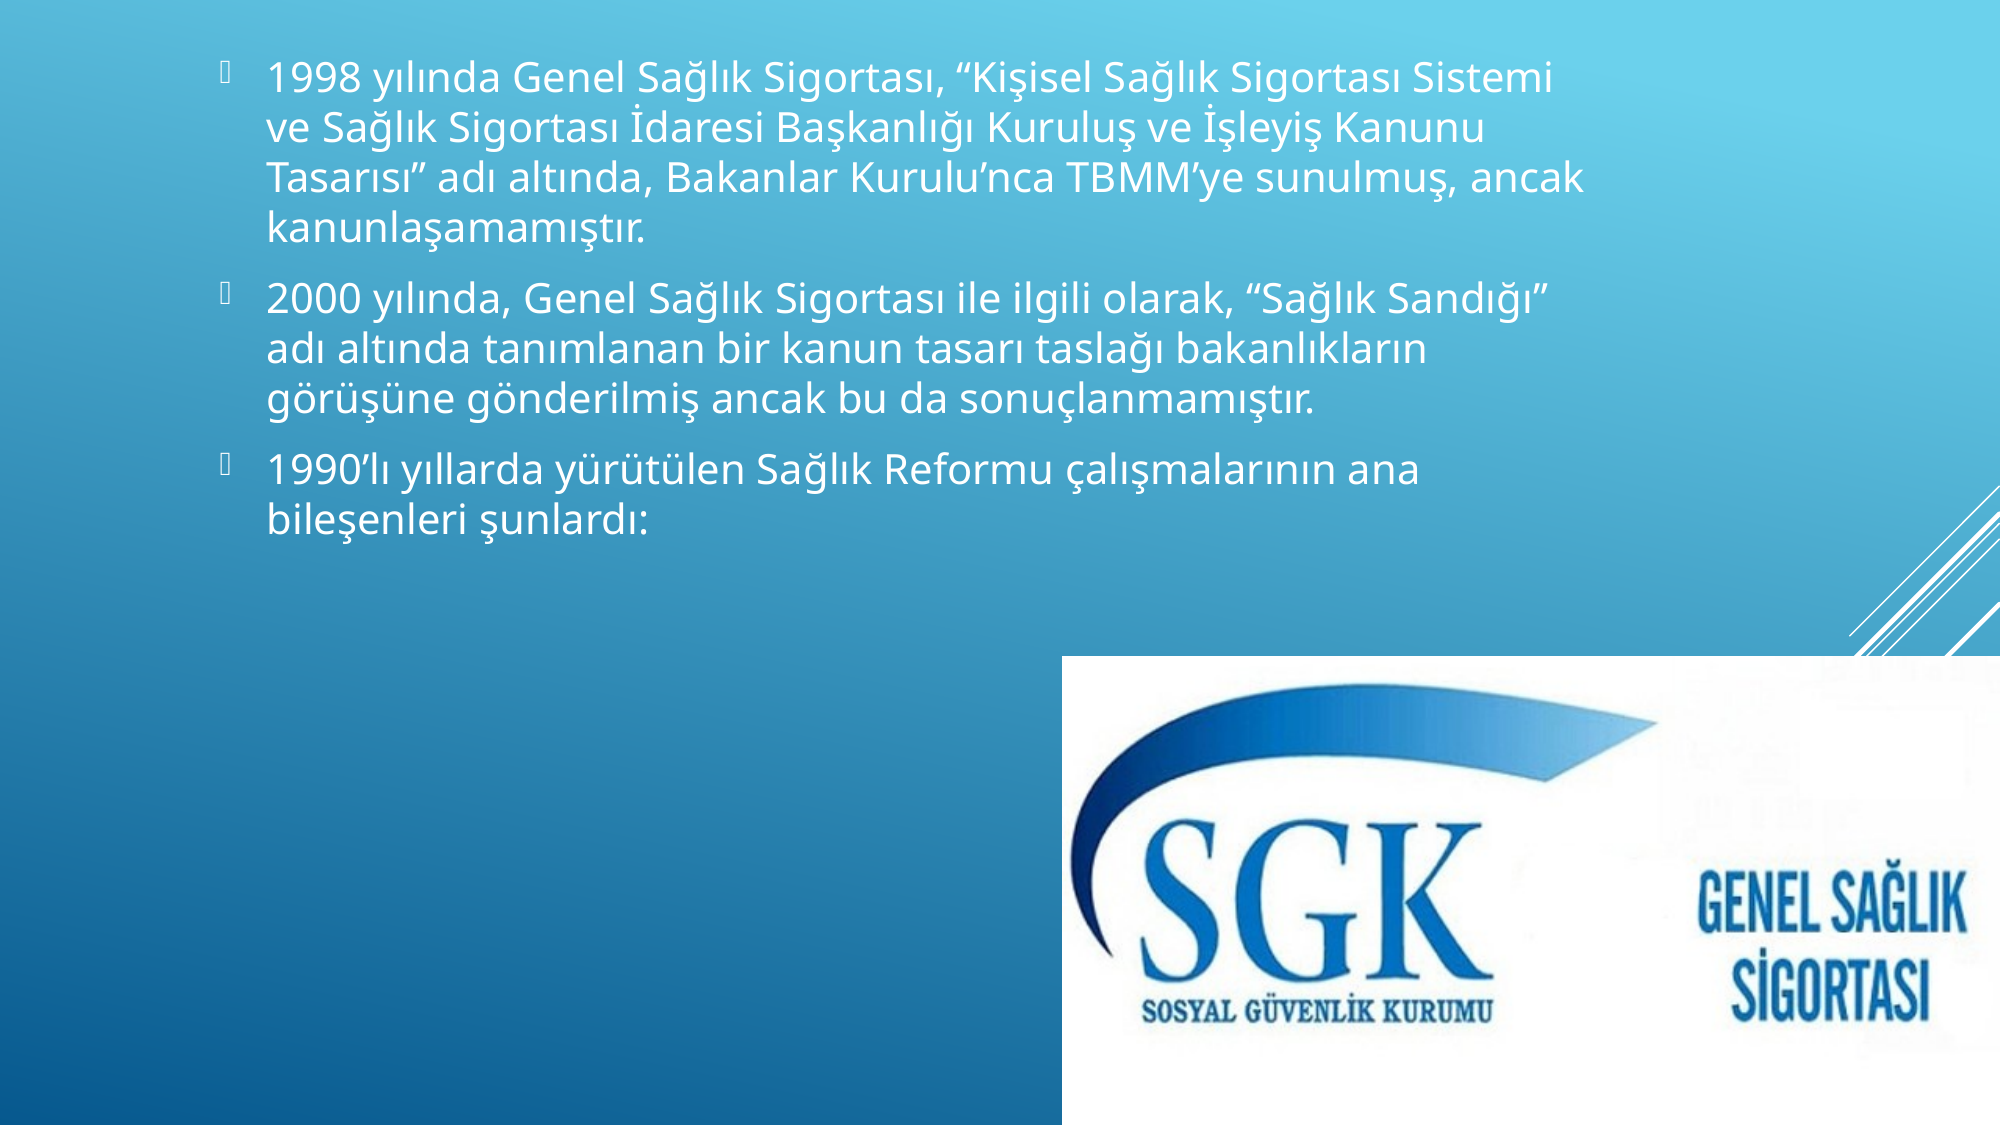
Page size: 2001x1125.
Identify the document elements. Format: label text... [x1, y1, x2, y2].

picture [1062, 655, 2000, 1125]
list 1998 yılında Genel Sağlık Sigortası, “Kişisel Sağlık Sigortası Sistemi ve Sağlık Sigortası İdaresi Başkanlığı Kuruluş ve İşleyiş Kanunu Tasarısı” adı altında, Bakanlar Kurulu’nca TBMM’ye sunulmuş, ancak kanunlaşamamıştır. 2000 yılında, Genel Sağlık Sigortası ile ilgili olarak, “Sağlık Sandığı” adı altında tanımlanan bir kanun tasarı taslağı bakanlıkların görüşüne gönderilmiş ancak bu da sonuçlanmamıştır. 1990’lı yıllarda yürütülen Sağlık Reformu çalışmalarının ana bileşenleri şunlardı: [204, 0, 1605, 594]
